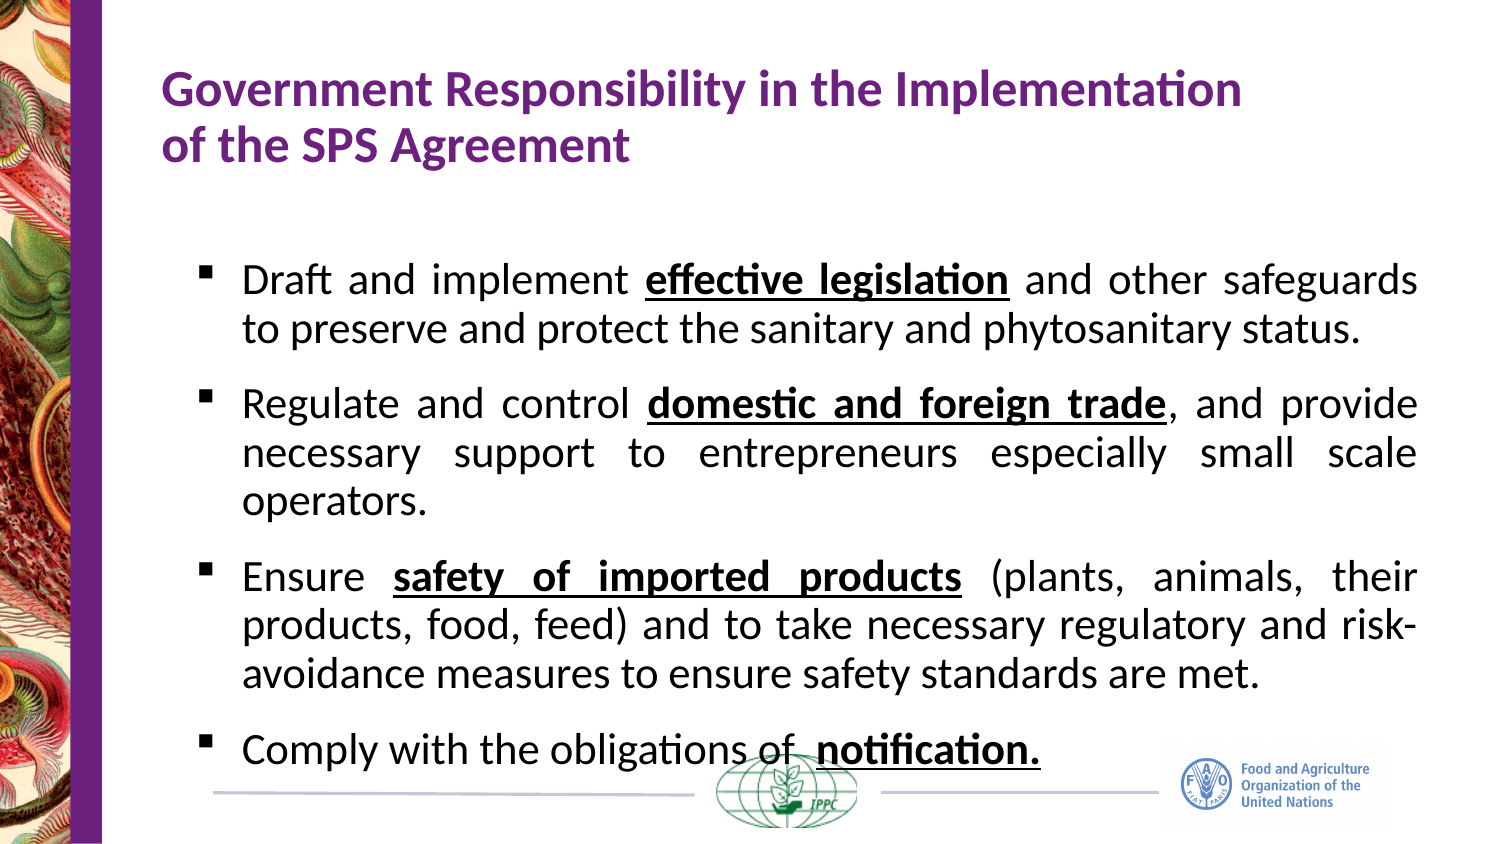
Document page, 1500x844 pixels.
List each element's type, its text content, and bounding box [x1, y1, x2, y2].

picture [0, 0, 70, 844]
title Government Responsibility in the Implementation of the SPS Agreement [146, 40, 1260, 196]
list Draft and implement effective legislation and other safeguards to preserve and protect the sanitary and phytosanitary status. Regulate and control domestic and foreign trade, and provide necessary support to entrepreneurs especially small scale operators. Ensure safety of imported products (plants, animals, their products, food, feed) and to take necessary regulatory and risk-avoidance measures to ensure safety standards are met. Comply with the obligations of notification. [180, 182, 1434, 785]
picture [1159, 785, 1390, 832]
